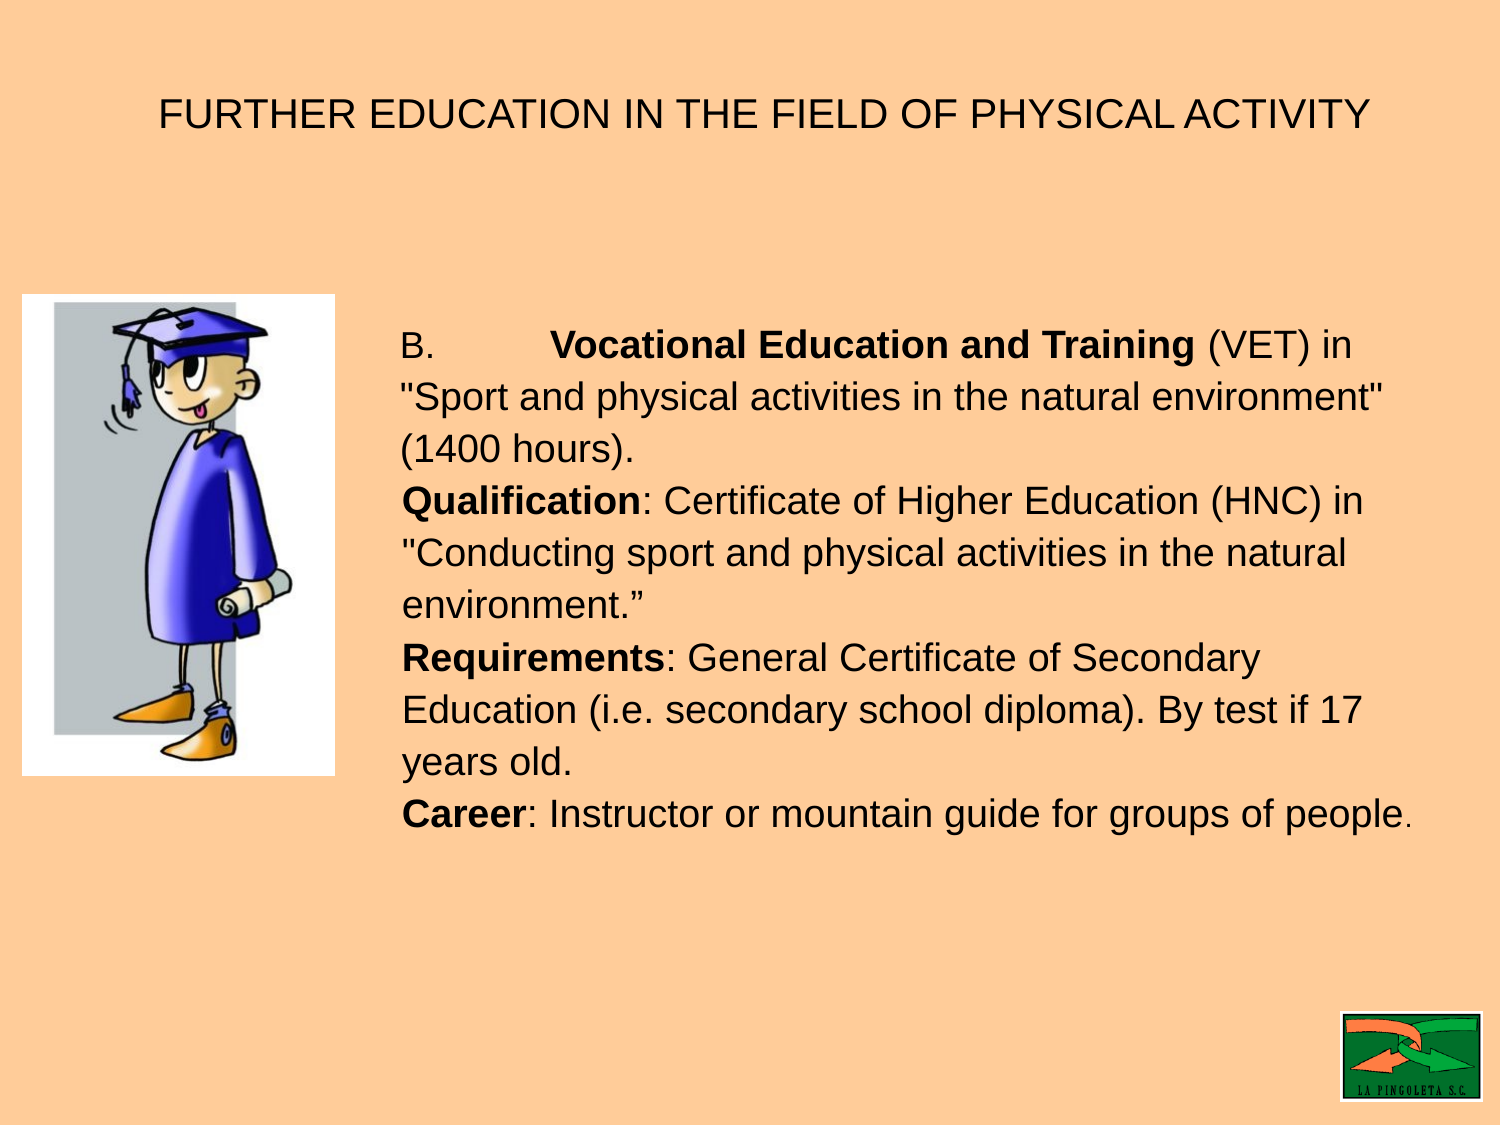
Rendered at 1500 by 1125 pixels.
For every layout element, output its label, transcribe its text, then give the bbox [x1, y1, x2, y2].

picture [1340, 1011, 1483, 1103]
list B. Vocational Education and Training (VET) in "Sport and physical activities in the natural environment" (1400 hours). Qualification: Certificate of Higher Education (HNC) in "Conducting sport and physical activities in the natural environment.” Requirements: General Certificate of Secondary Education (i.e. secondary school diploma). By test if 17 years old. Career: Instructor or mountain guide for groups of people. [359, 313, 1426, 923]
title FURTHER EDUCATION IN THE FIELD OF PHYSICAL ACTIVITY [28, 44, 1500, 179]
picture [22, 294, 335, 776]
